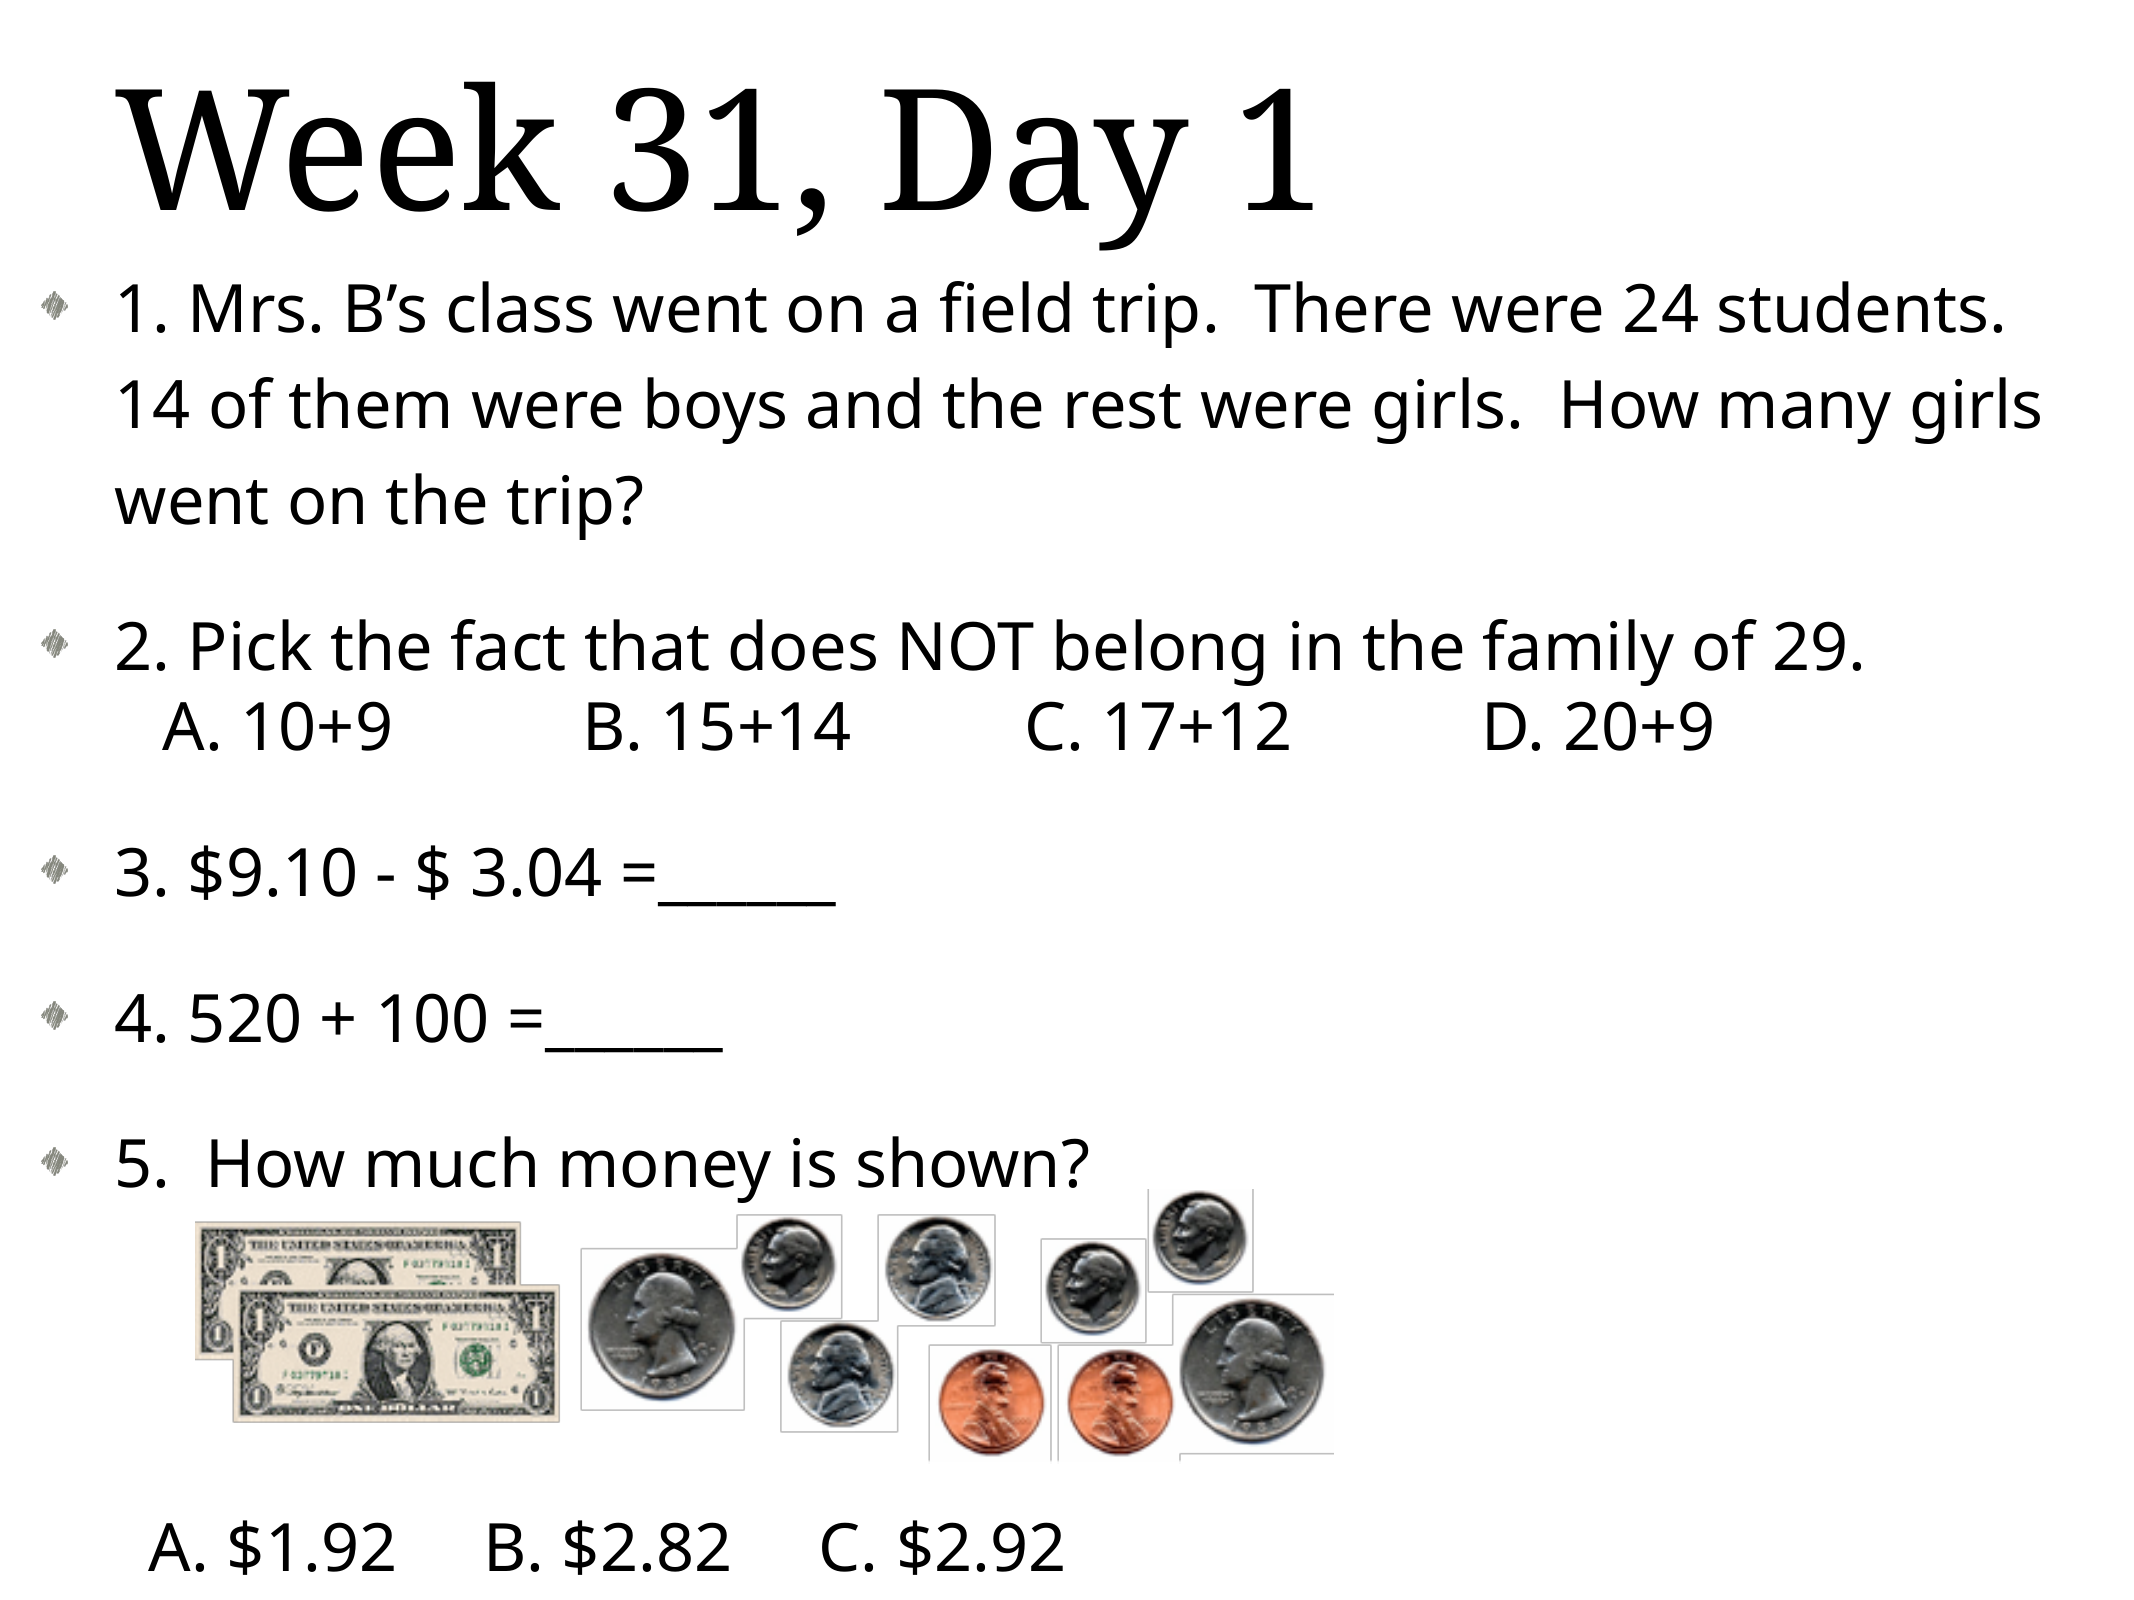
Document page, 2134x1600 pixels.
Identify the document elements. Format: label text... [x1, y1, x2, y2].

picture [41, 291, 68, 320]
picture [41, 855, 68, 884]
title Week 31, Day 1 [105, 5, 2028, 224]
picture [41, 1147, 68, 1176]
picture [41, 1001, 68, 1030]
list 1. Mrs. B’s class went on a field trip. There were 24 students. 14 of them were boys and the rest were girls. How many girls went on the trip? 2. Pick the fact that does NOT belong in the family of 29. A. 10+9 B. 15+14 C. 17+12 D. 20+9 3. $9.10 - $ 3.04 =______ 4. 520 + 100 =______ 5. How much money is shown? A. $1.92 B. $2.82 C. $2.92 [32, 224, 2101, 1600]
picture [195, 1188, 1334, 1464]
picture [41, 629, 68, 658]
